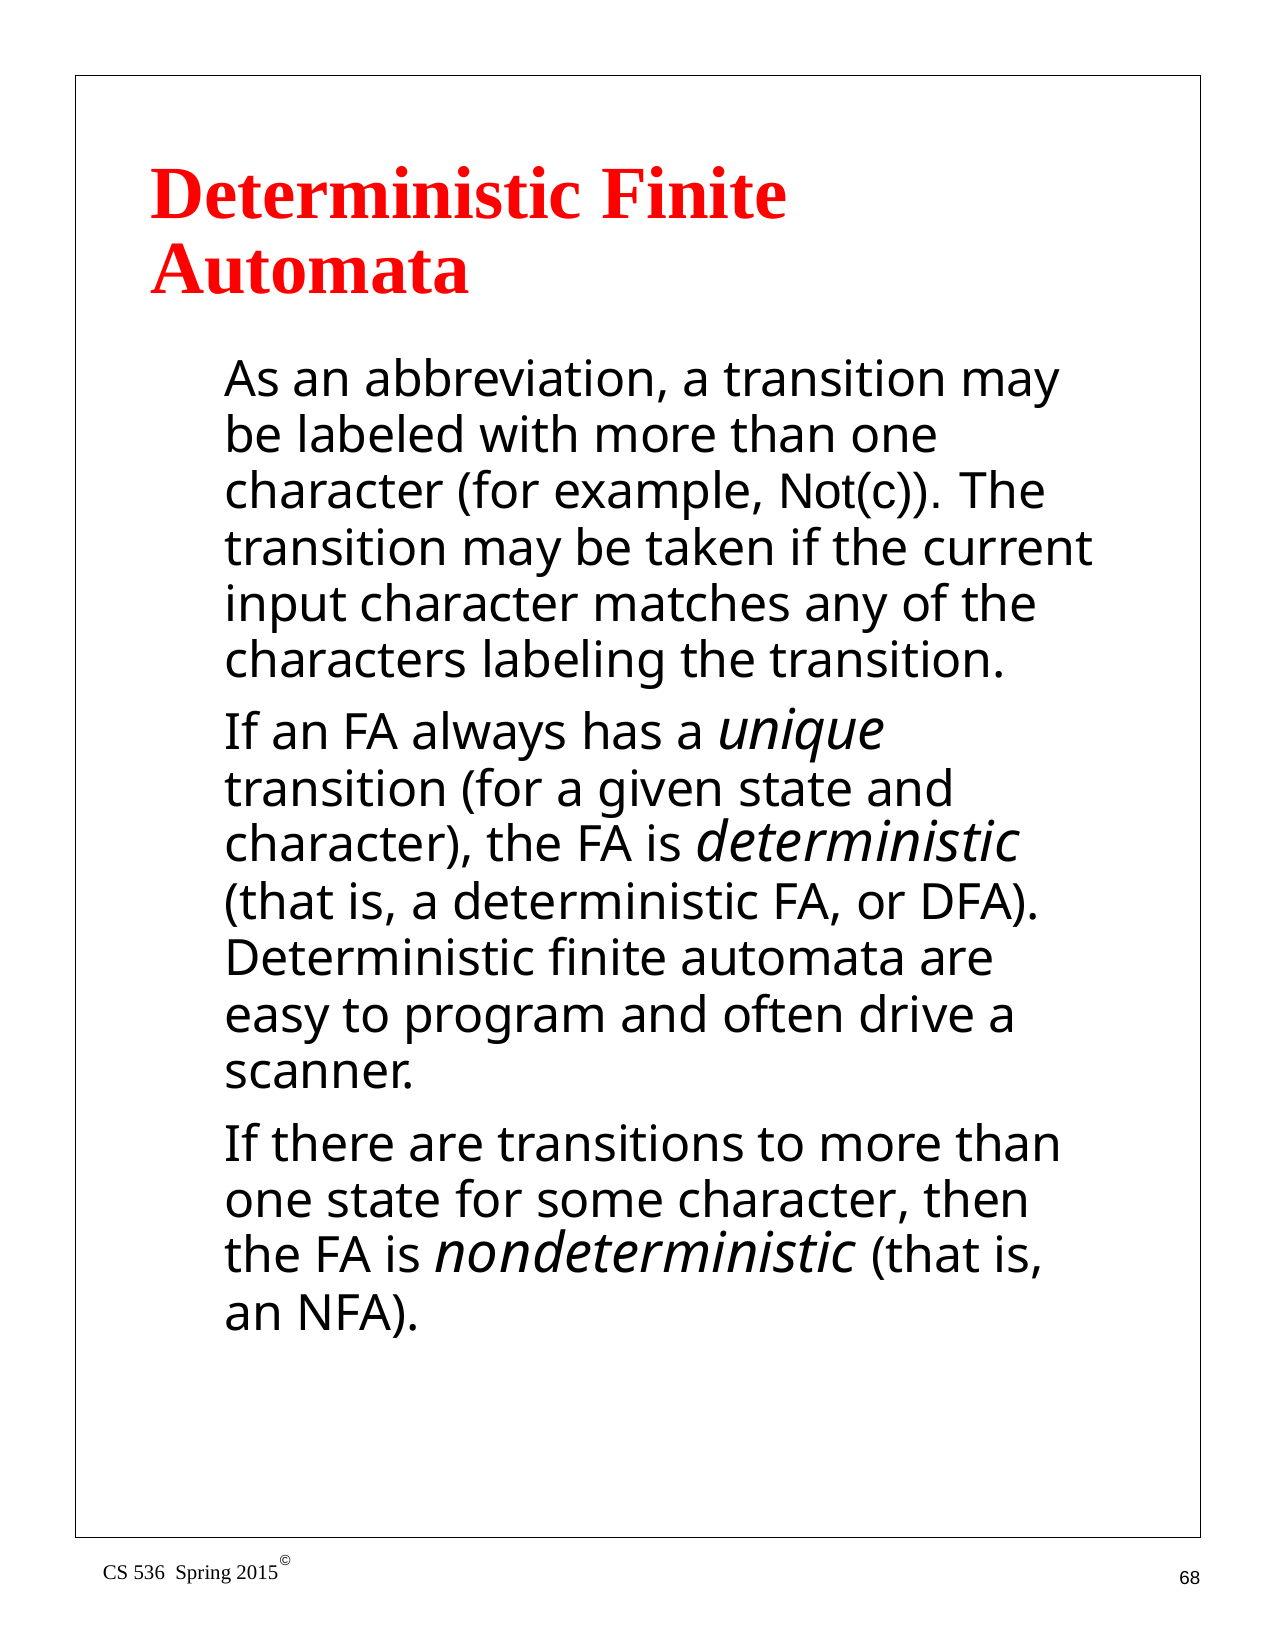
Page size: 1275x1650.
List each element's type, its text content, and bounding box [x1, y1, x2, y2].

footer CS 536 Spring 2015 [100, 1558, 280, 1650]
text_box © [277, 1551, 294, 1569]
list As an abbreviation, a transition may be labeled with more than one character (for example, Not(c)). The transition may be taken if the current input character matches any of the characters labeling the transition. If an FA always has a unique transition (for a given state and character), the FA is deterministic (that is, a deterministic FA, or DFA). Deterministic finite automata are easy to program and often drive a scanner. If there are transitions to more than one state for some character, then the FA is nondeterministic (that is, an NFA). [163, 273, 1112, 1341]
title Deterministic Finite Automata [147, 158, 1128, 434]
slide_number 68 [1175, 1565, 1204, 1650]
